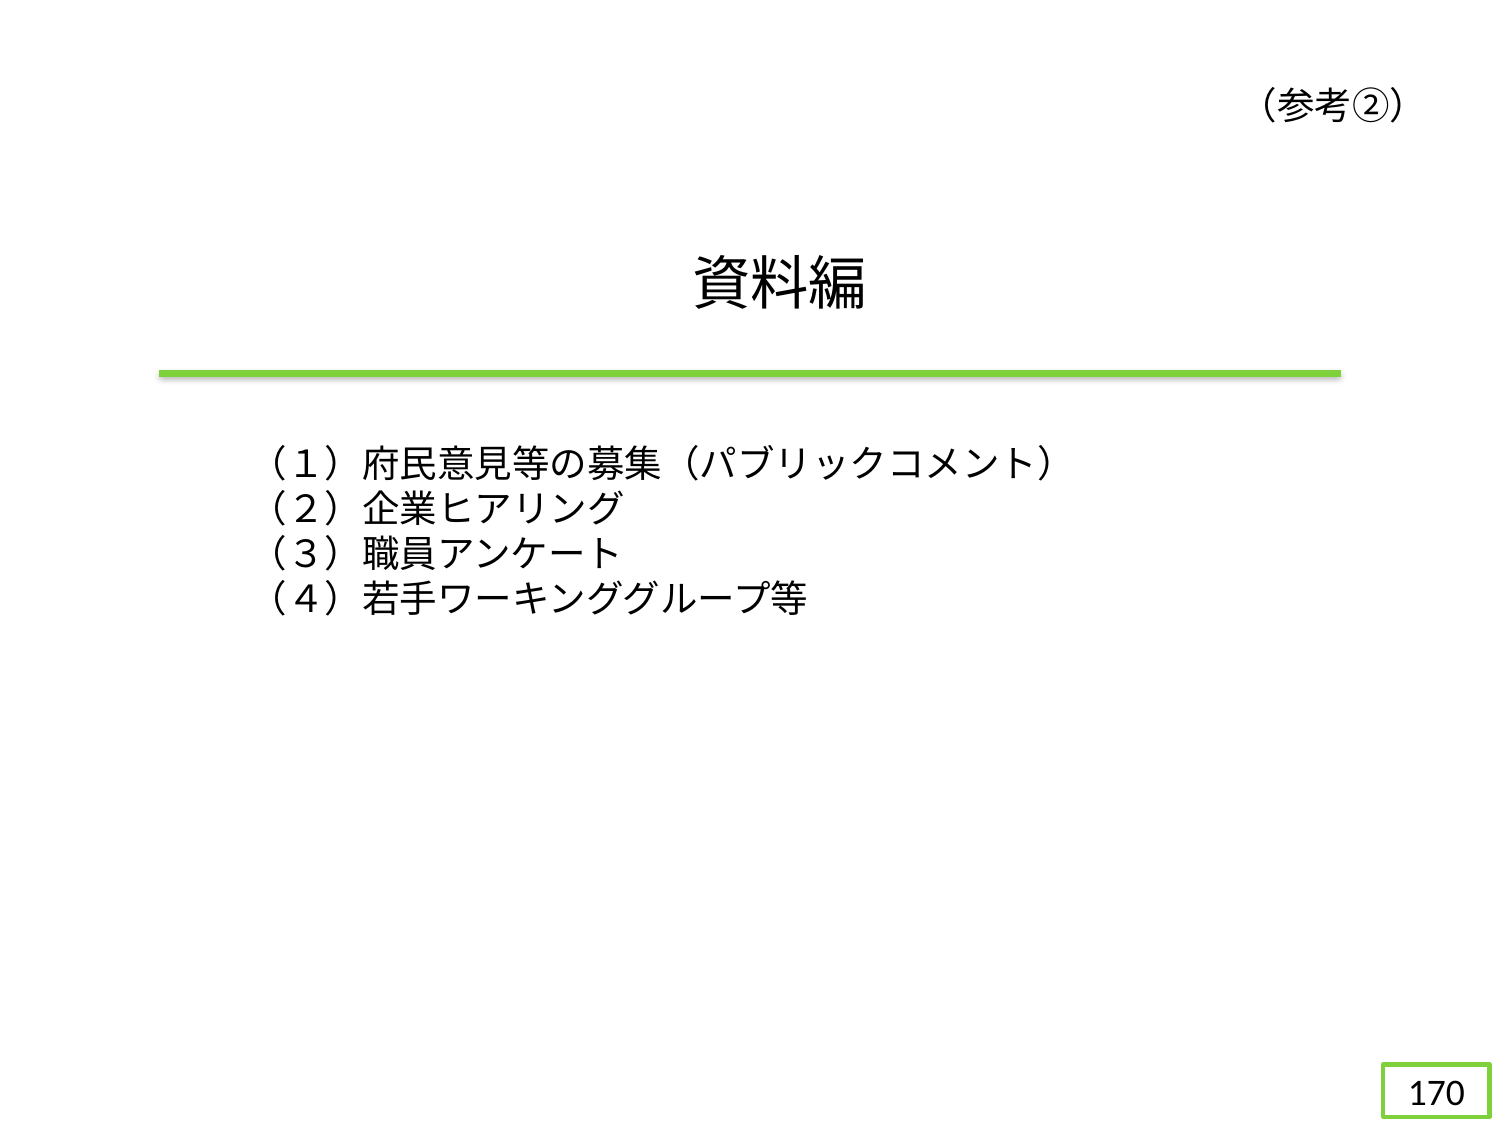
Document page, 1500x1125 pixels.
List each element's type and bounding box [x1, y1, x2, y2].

text_box [560, 238, 1037, 324]
text_box [1381, 1062, 1492, 1119]
text_box [197, 432, 1356, 718]
text_box [1224, 74, 1450, 145]
